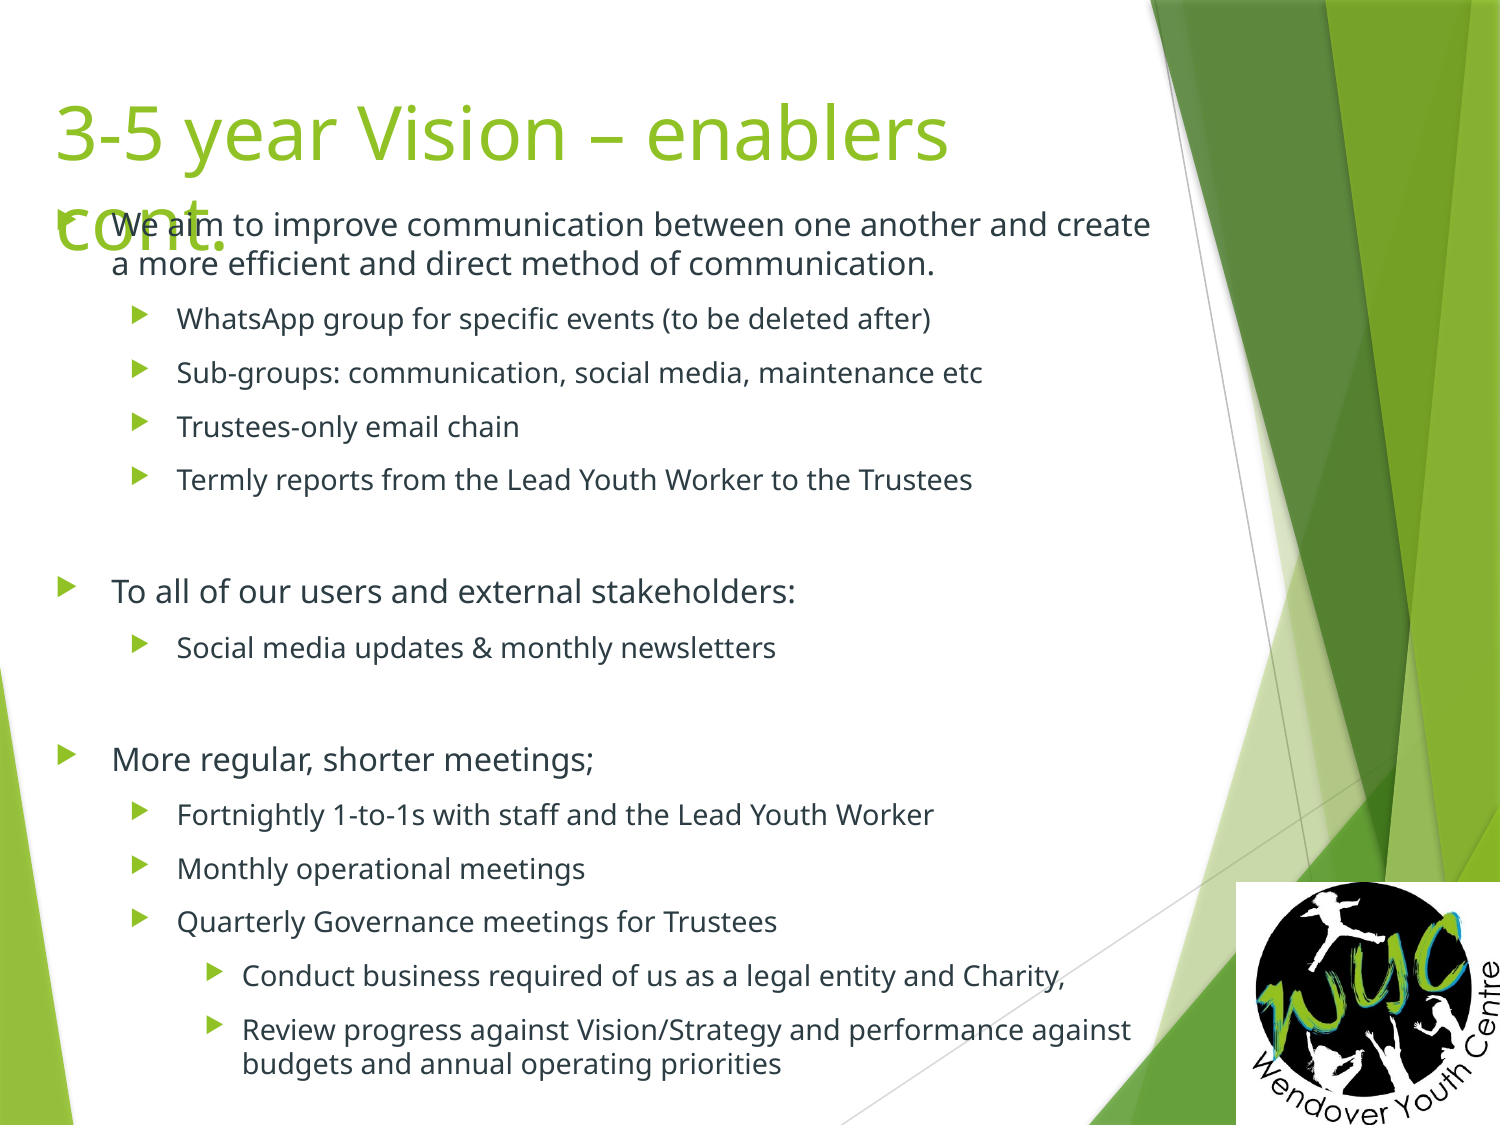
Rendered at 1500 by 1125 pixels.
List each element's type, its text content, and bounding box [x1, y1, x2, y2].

picture [1236, 881, 1500, 1125]
title 3-5 year Vision – enablers cont. [40, 78, 1130, 196]
list We aim to improve communication between one another and create a more efficient and direct method of communication. WhatsApp group for specific events (to be deleted after) Sub-groups: communication, social media, maintenance etc Trustees-only email chain Termly reports from the Lead Youth Worker to the Trustees To all of our users and external stakeholders: Social media updates & monthly newsletters More regular, shorter meetings; Fortnightly 1-to-1s with staff and the Lead Youth Worker Monthly operational meetings Quarterly Governance meetings for Trustees Conduct business required of us as a legal entity and Charity, Review progress against Vision/Strategy and performance against budgets and annual operating priorities [40, 196, 1179, 1097]
